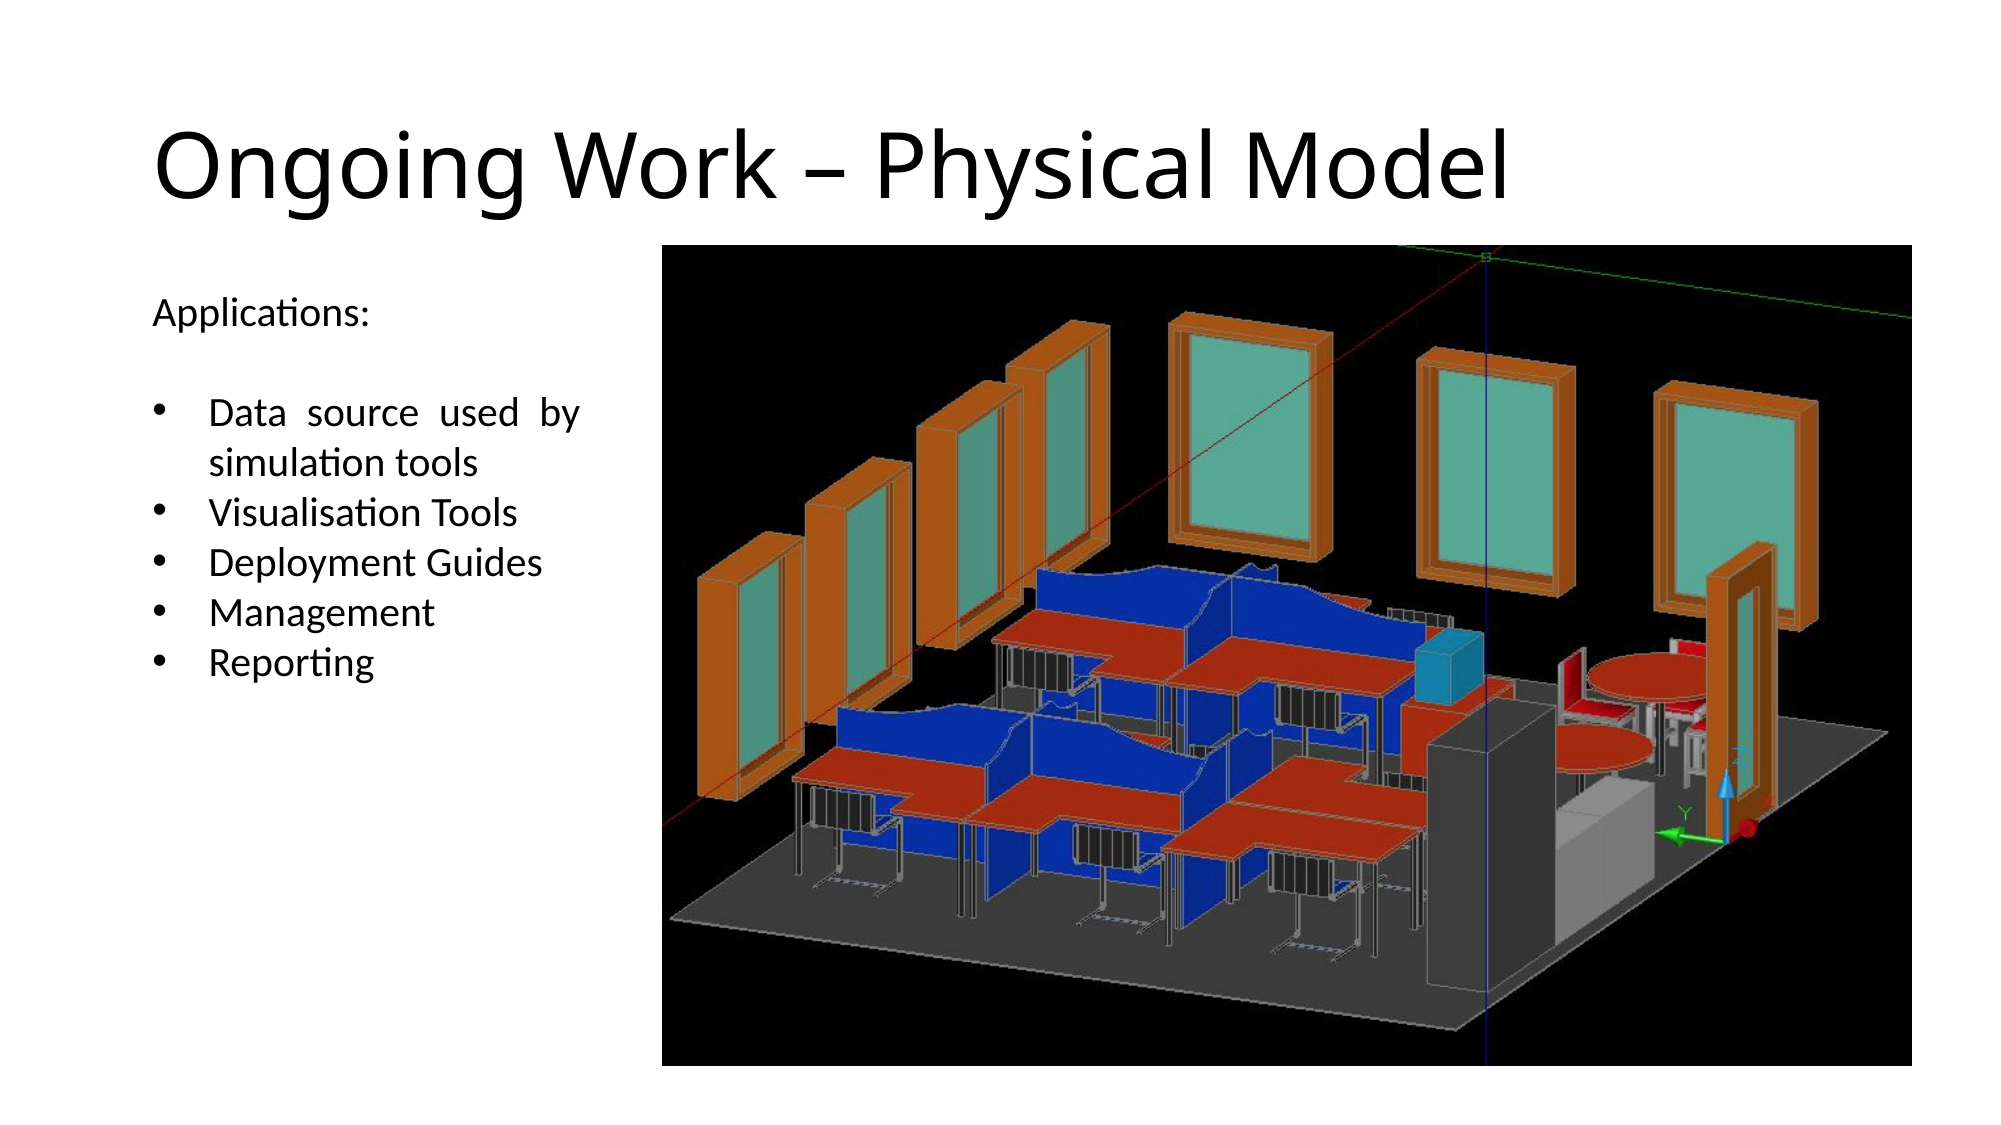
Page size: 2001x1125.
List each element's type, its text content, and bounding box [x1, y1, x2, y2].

title Ongoing Work – Physical Model [137, 59, 1863, 278]
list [662, 245, 1912, 1066]
text_box Applications: Data source used by simulation tools Visualisation Tools Deployment Guides Management Reporting [137, 277, 615, 693]
